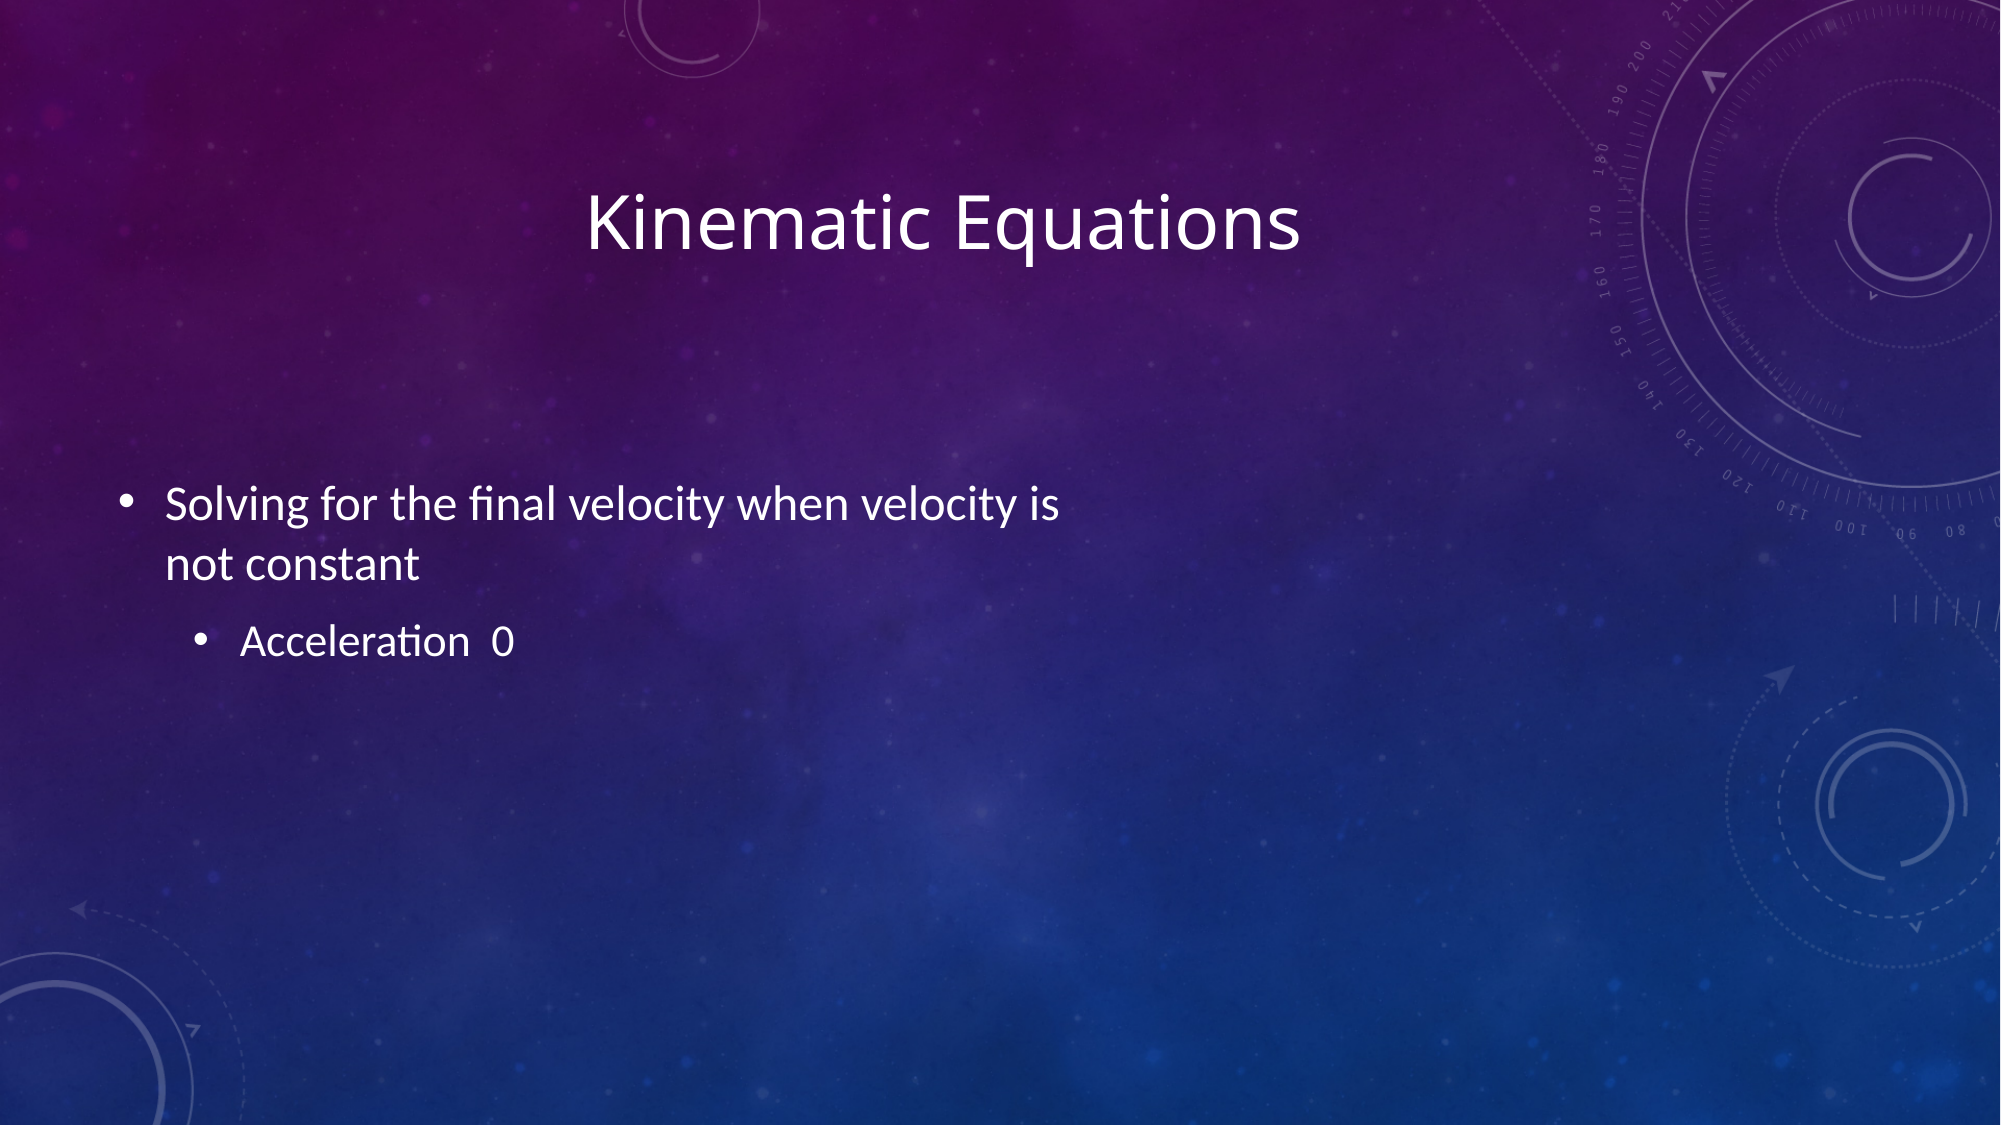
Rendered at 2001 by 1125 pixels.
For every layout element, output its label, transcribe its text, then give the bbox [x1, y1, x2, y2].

list Solving for the final velocity when velocity is not constant Acceleration 0 [109, 305, 1137, 996]
title Kinematic Equations [111, 99, 1775, 340]
picture [0, 0, 2001, 1125]
